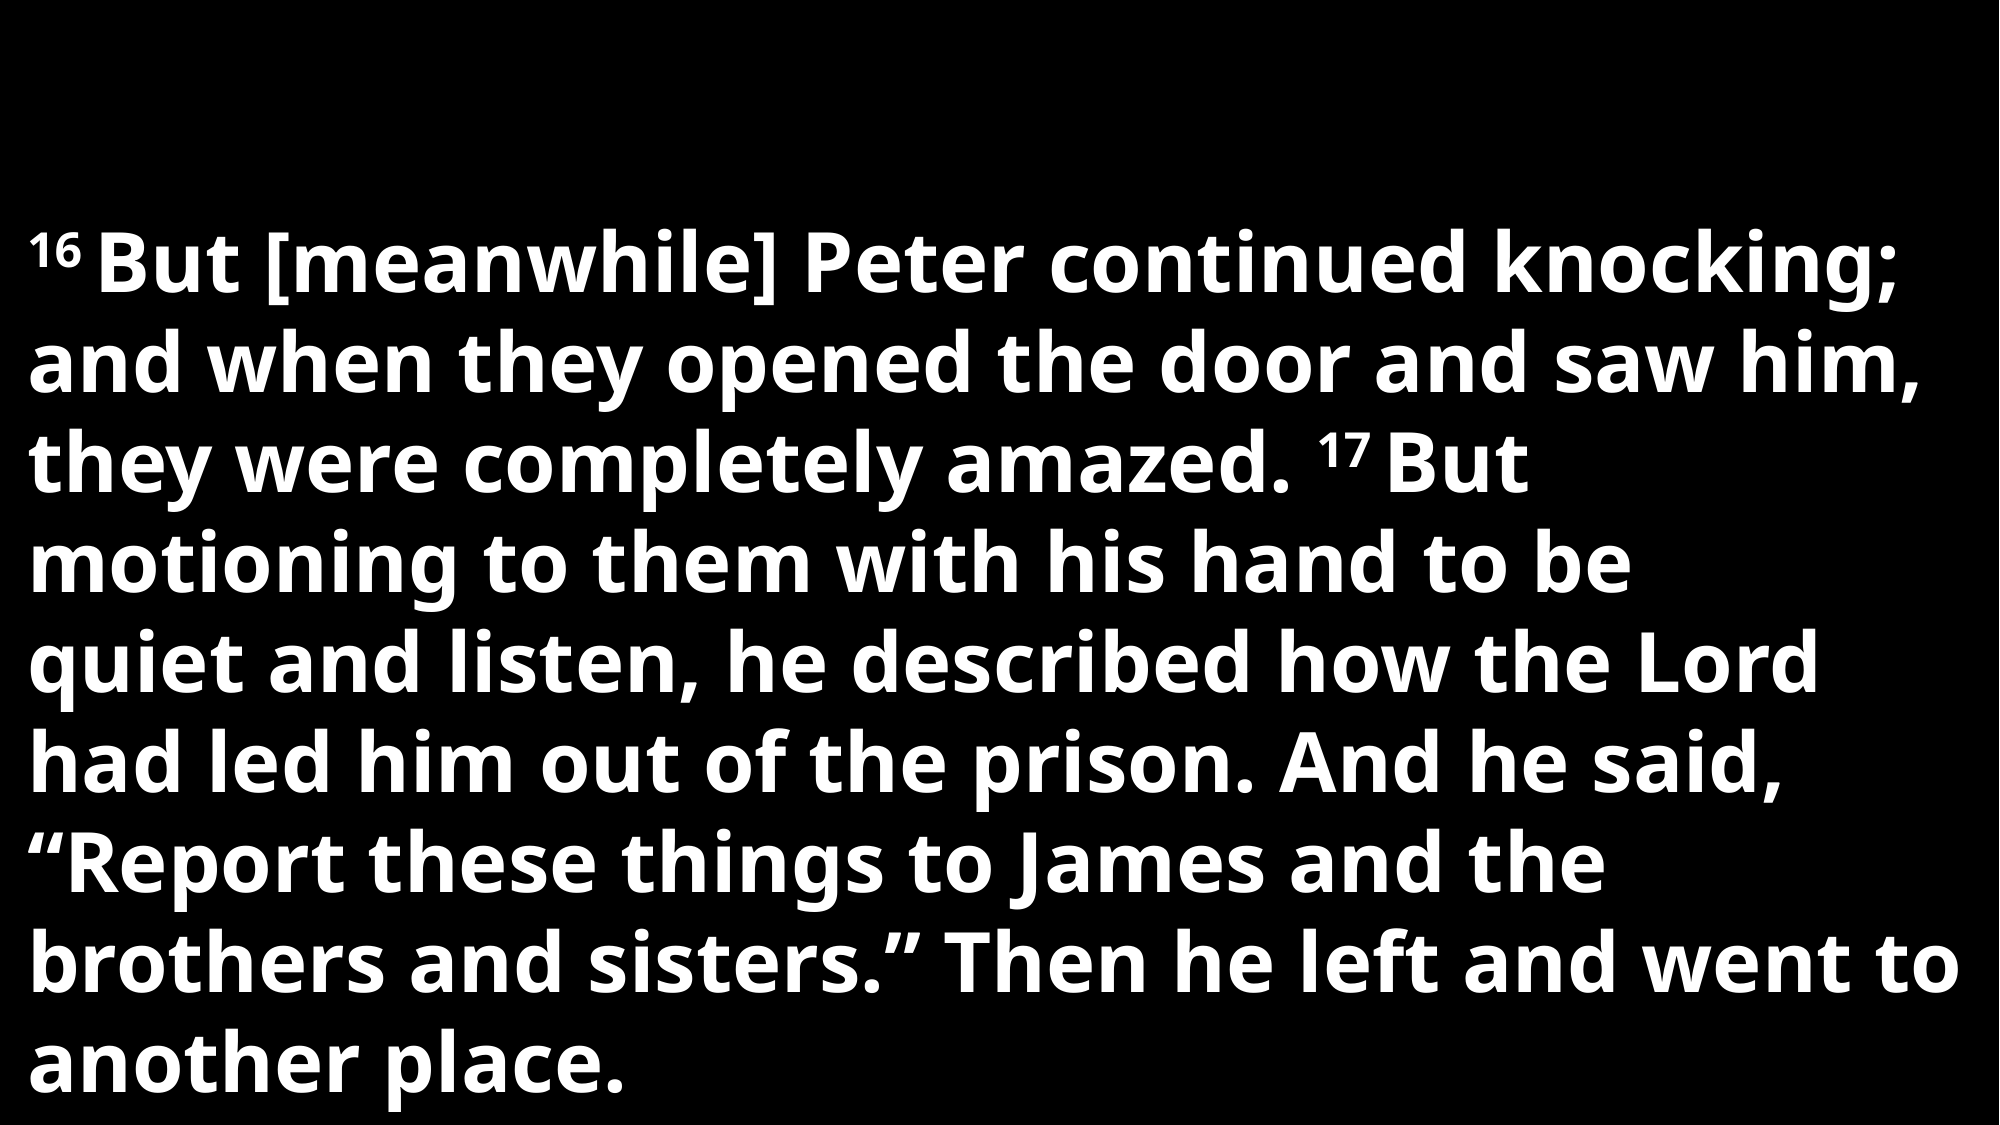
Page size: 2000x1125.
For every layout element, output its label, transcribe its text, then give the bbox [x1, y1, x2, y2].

text_box 16 But [meanwhile] Peter continued knocking; and when they opened the door and saw him, they were completely amazed. 17 But motioning to them with his hand to be quiet and listen, he described how the Lord had led him out of the prison. And he said, “Report these things to James and the brothers and sisters.” Then he left and went to another place. [12, 201, 1988, 1117]
